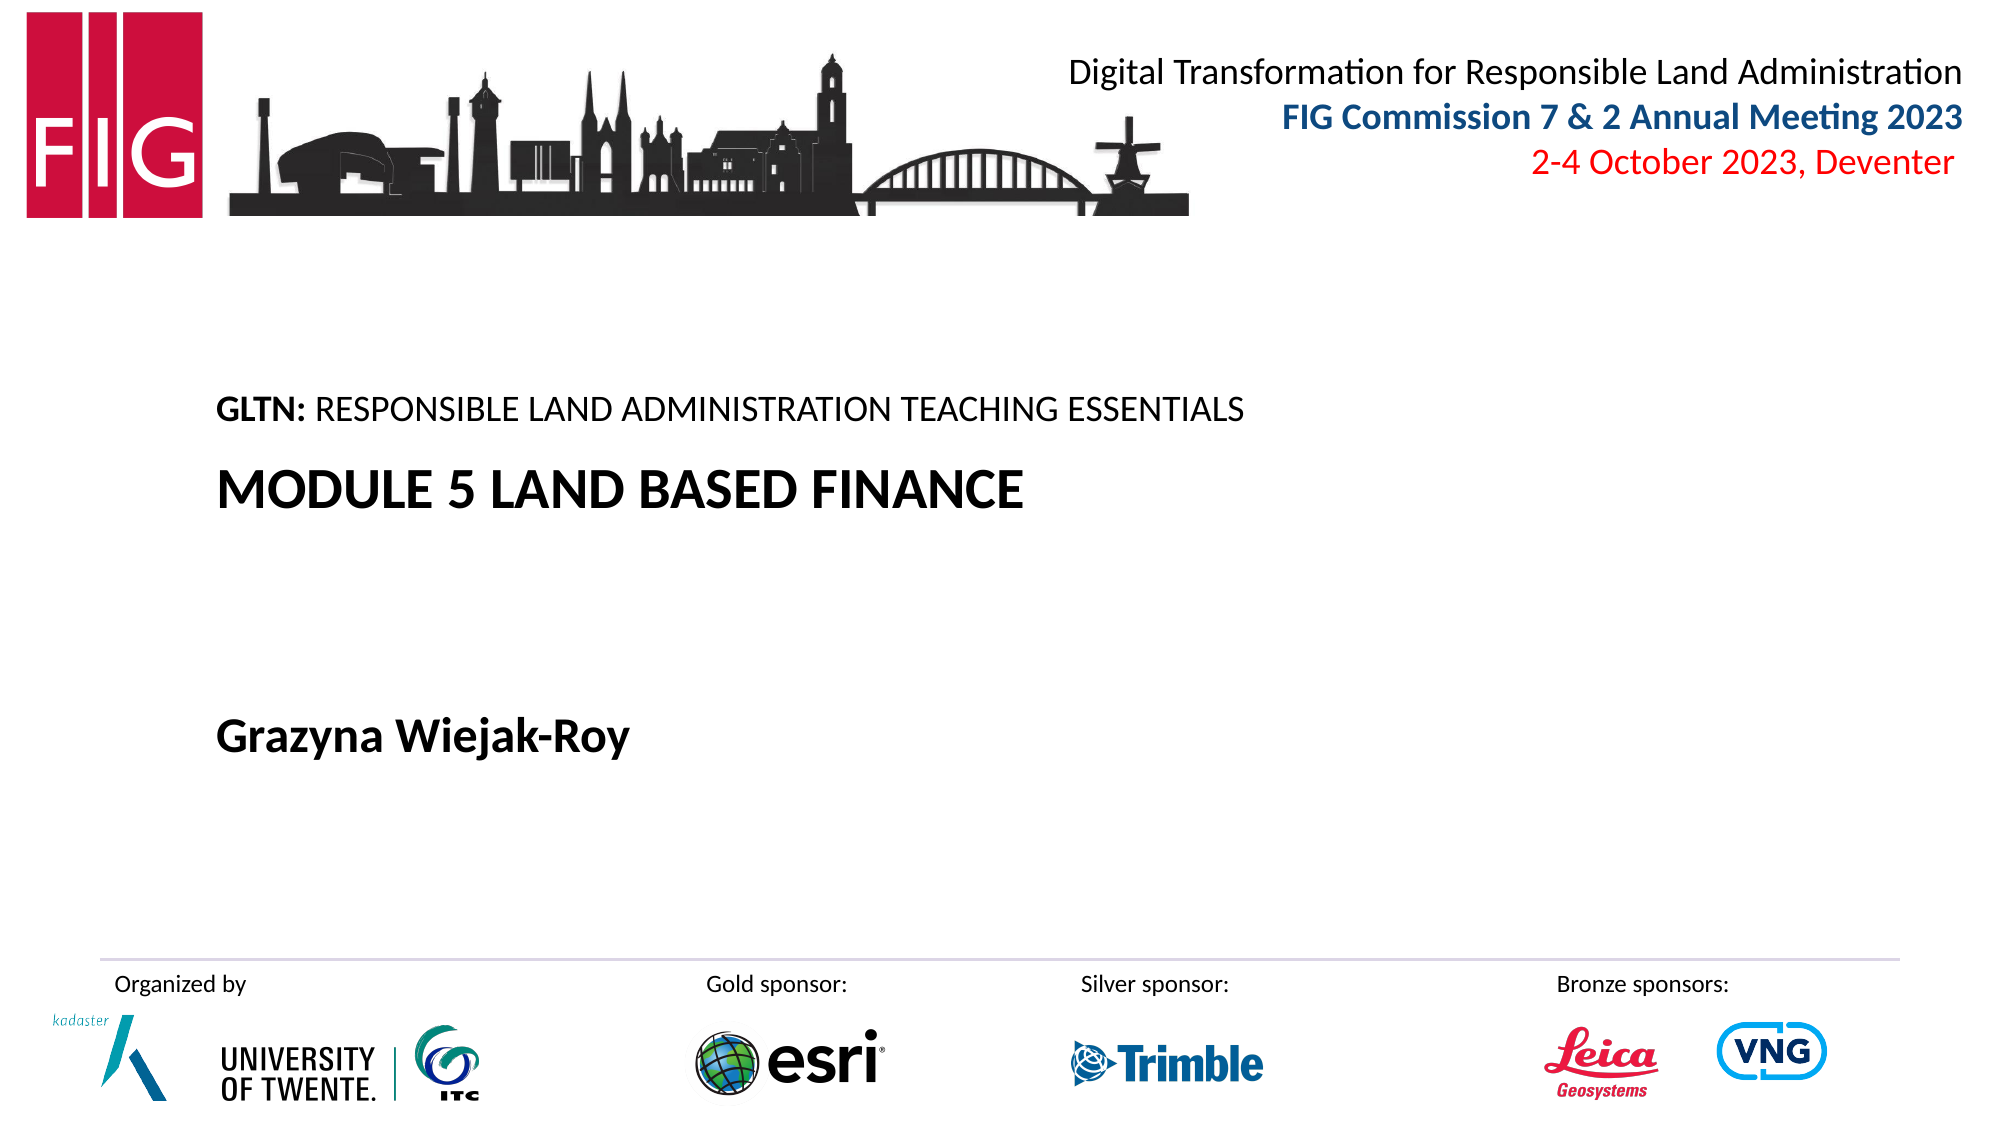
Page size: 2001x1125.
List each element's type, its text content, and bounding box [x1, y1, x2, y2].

picture [53, 1013, 167, 1101]
picture [222, 1025, 479, 1101]
picture [26, 11, 1247, 219]
picture [1066, 1000, 1268, 1125]
picture [1679, 981, 1964, 1125]
picture [682, 1019, 898, 1107]
text_box GLTN: RESPONSIBLE LAND ADMINISTRATION TEACHING ESSENTIALS MODULE 5 LAND BASED FINANCE Grazyna Wiejak-Roy [201, 373, 1360, 770]
picture [1542, 1024, 1662, 1102]
